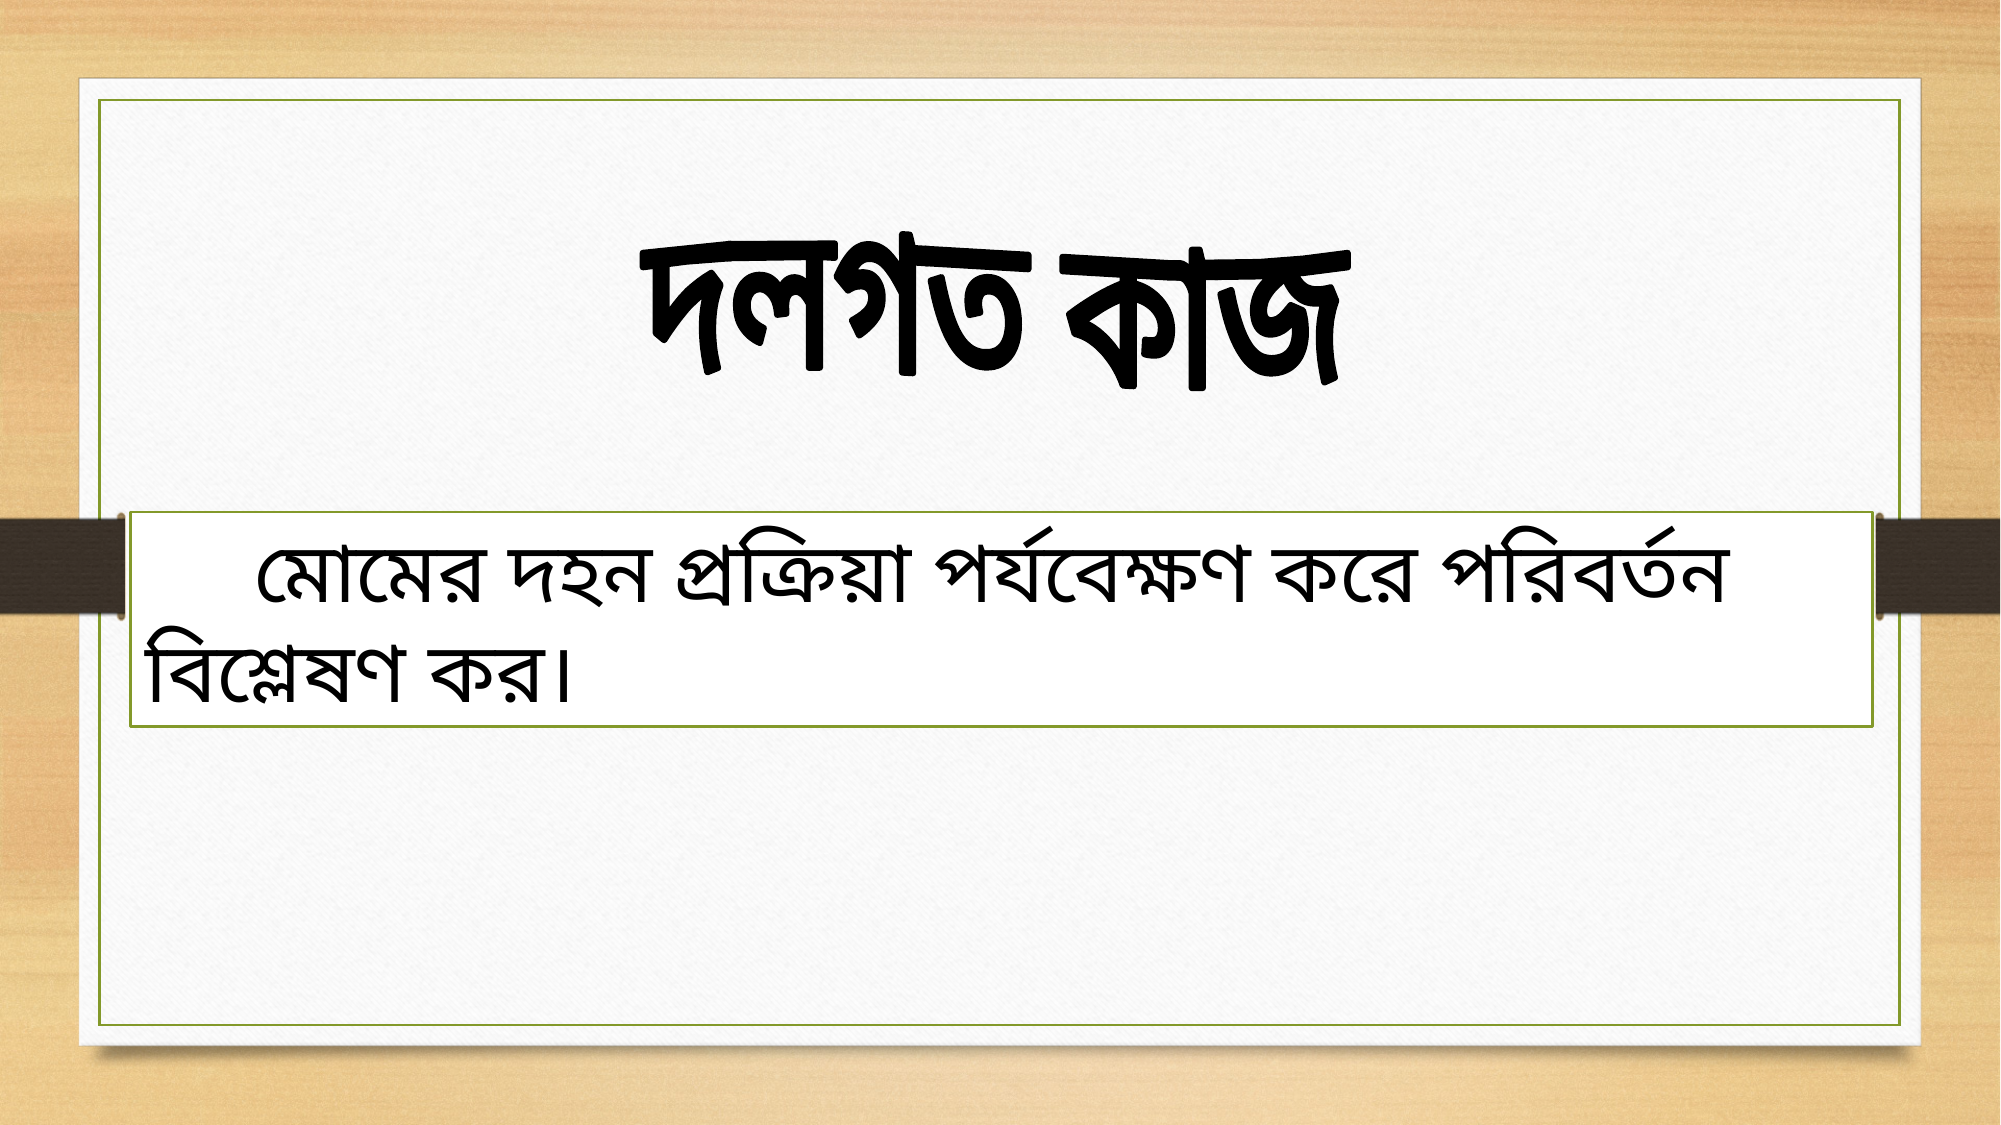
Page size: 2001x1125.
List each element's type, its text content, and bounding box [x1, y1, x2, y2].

picture [0, 0, 2001, 1125]
text_box মোমের দহন প্রক্রিয়া পর্যবেক্ষণ করে পরিবর্তন বিশ্লেষণ কর। [129, 511, 1874, 728]
